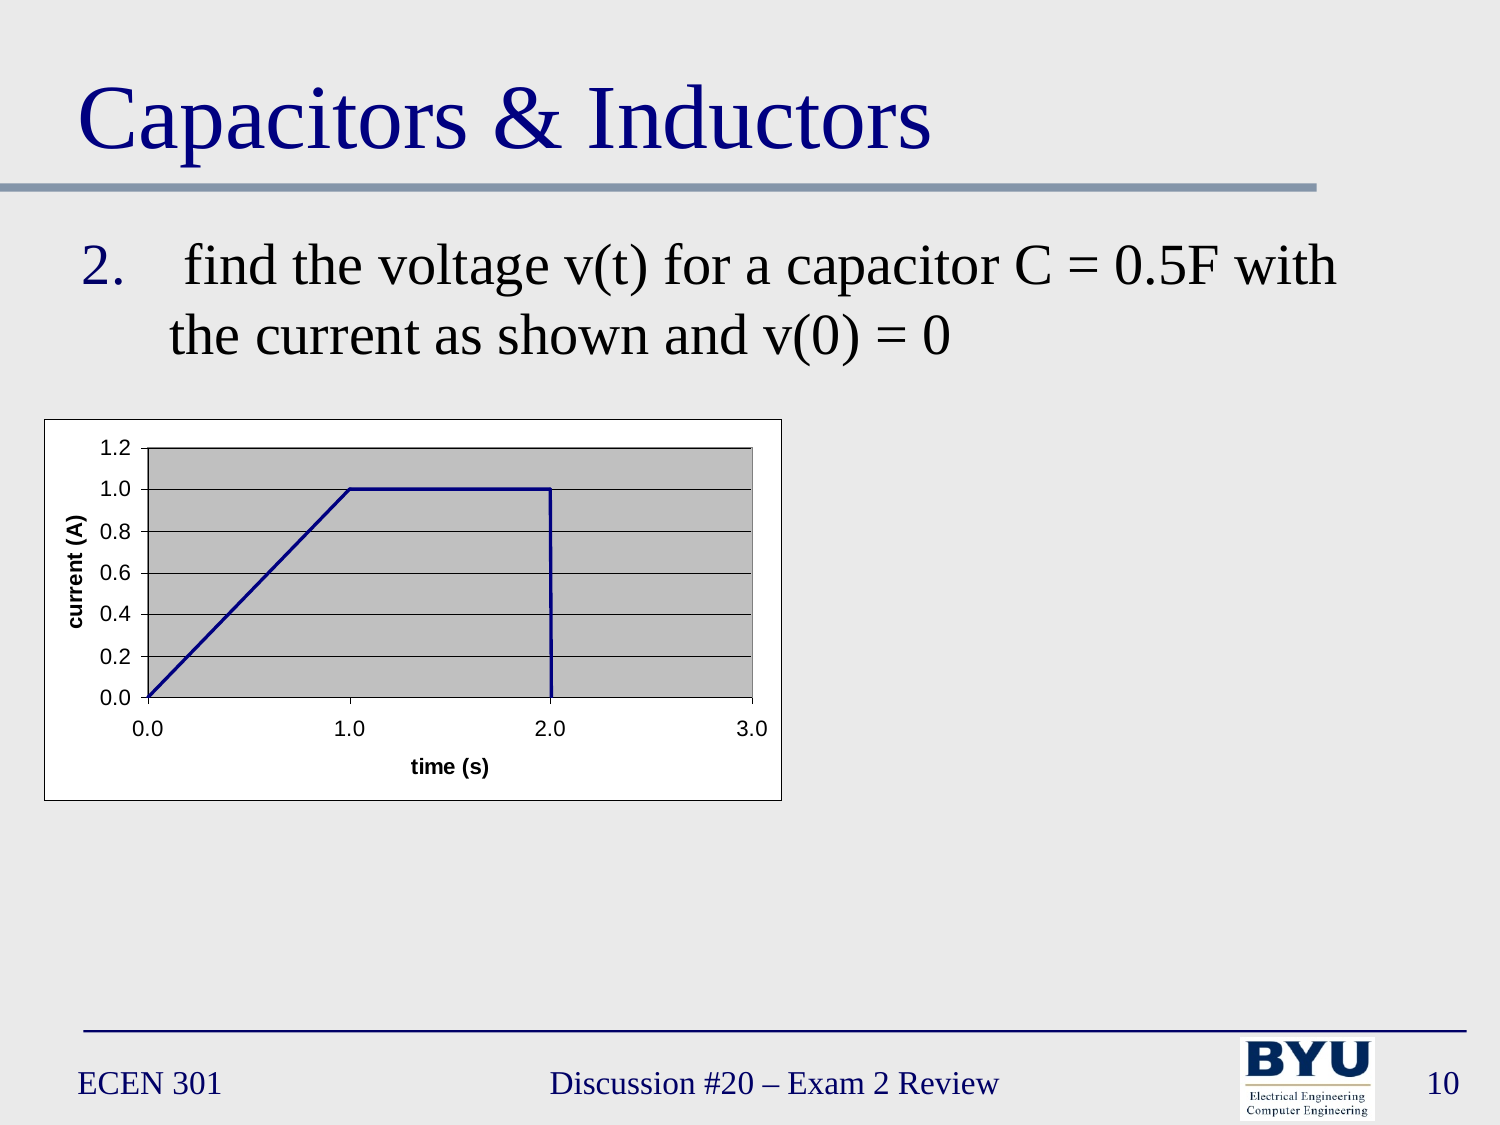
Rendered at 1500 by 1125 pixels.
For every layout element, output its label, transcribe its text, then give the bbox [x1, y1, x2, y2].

title Capacitors & Inductors [62, 24, 1438, 176]
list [38, 413, 789, 806]
slide_number 10 [1162, 1049, 1476, 1113]
picture [1240, 1113, 1375, 1121]
list find the voltage v(t) for a capacitor C = 0.5F with the current as shown and v(0) = 0 [66, 218, 1438, 388]
picture [1240, 1037, 1375, 1049]
slide_number ECEN 301 [62, 1049, 388, 1113]
footer Discussion #20 – Exam 2 Review [487, 1049, 1063, 1113]
